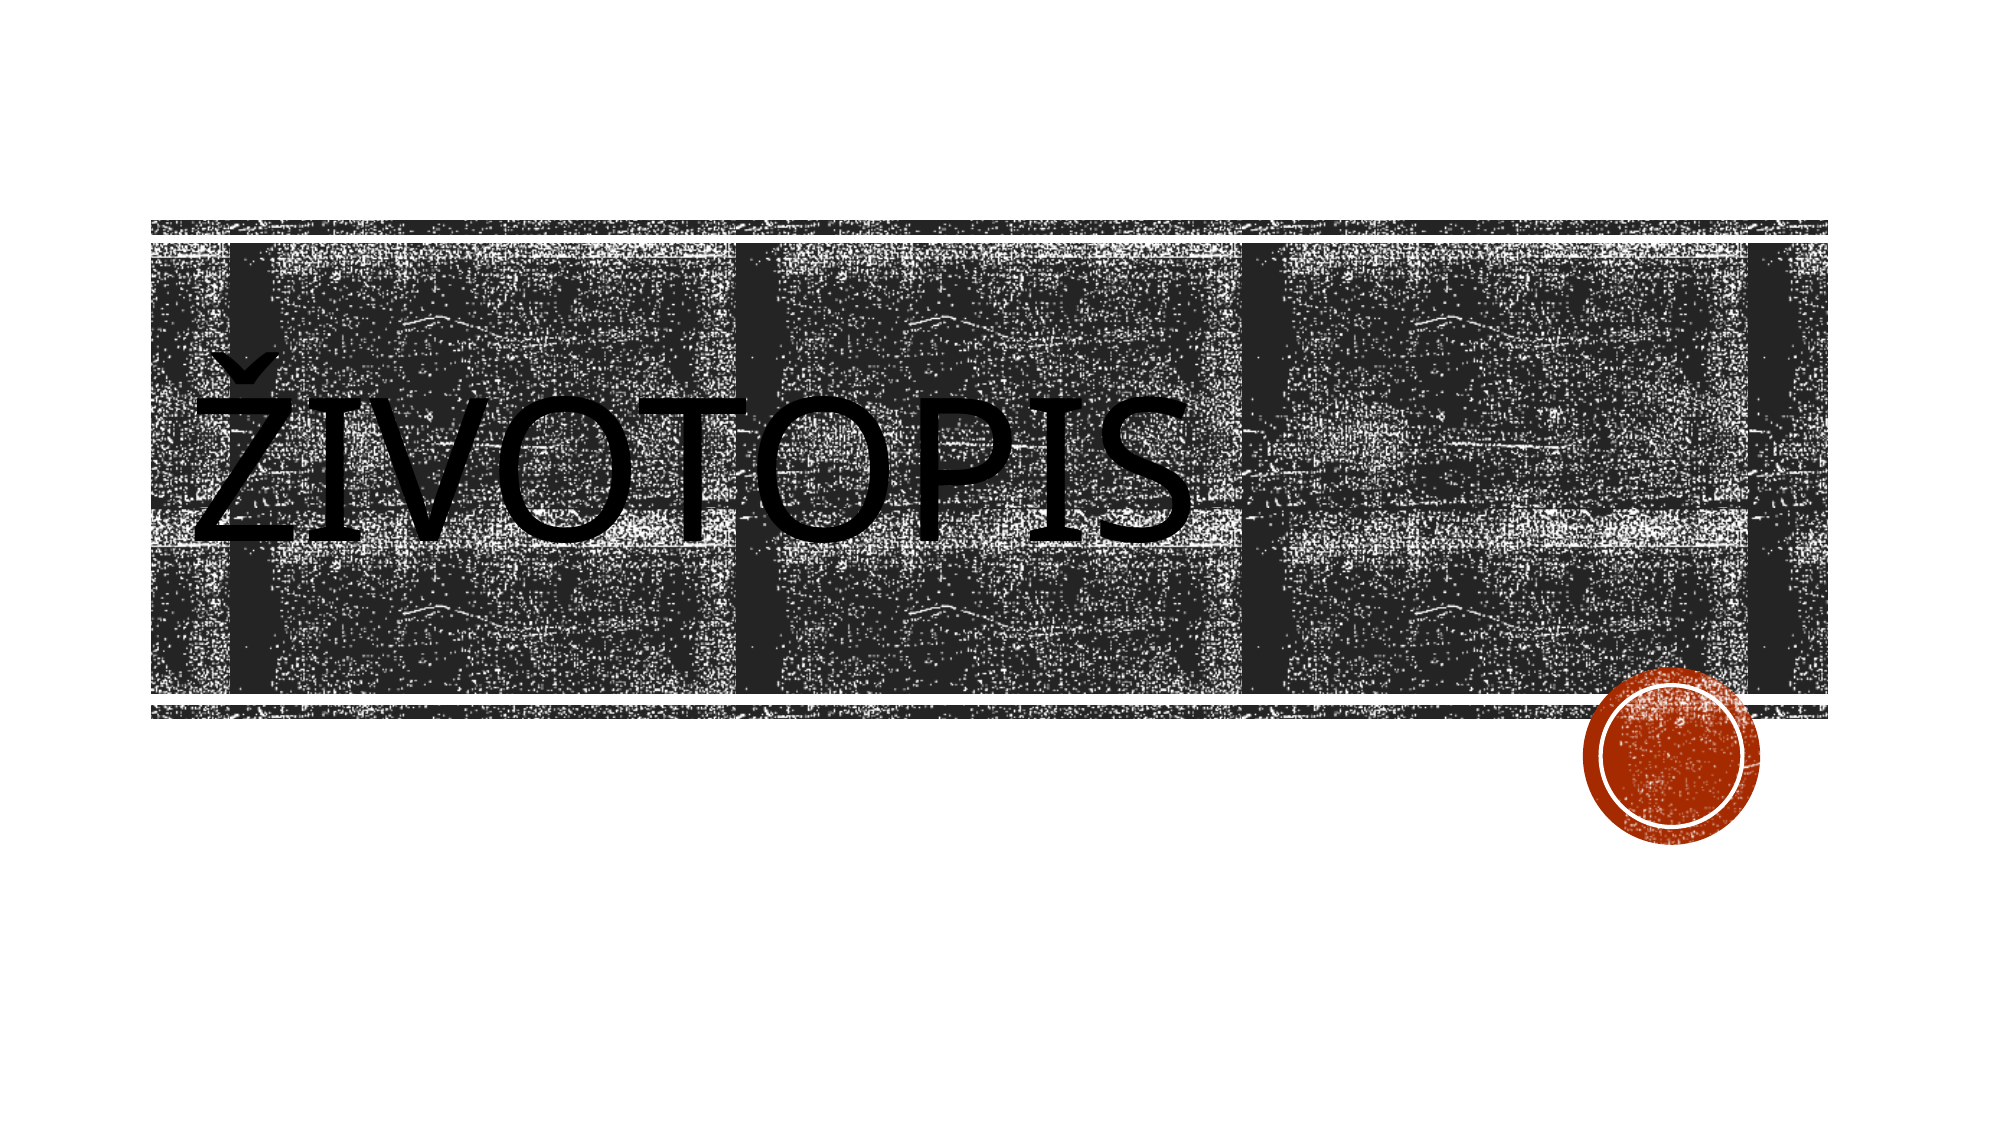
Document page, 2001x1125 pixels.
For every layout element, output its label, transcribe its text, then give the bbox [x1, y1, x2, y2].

title ŽIVOTOPIS [172, 234, 1808, 733]
